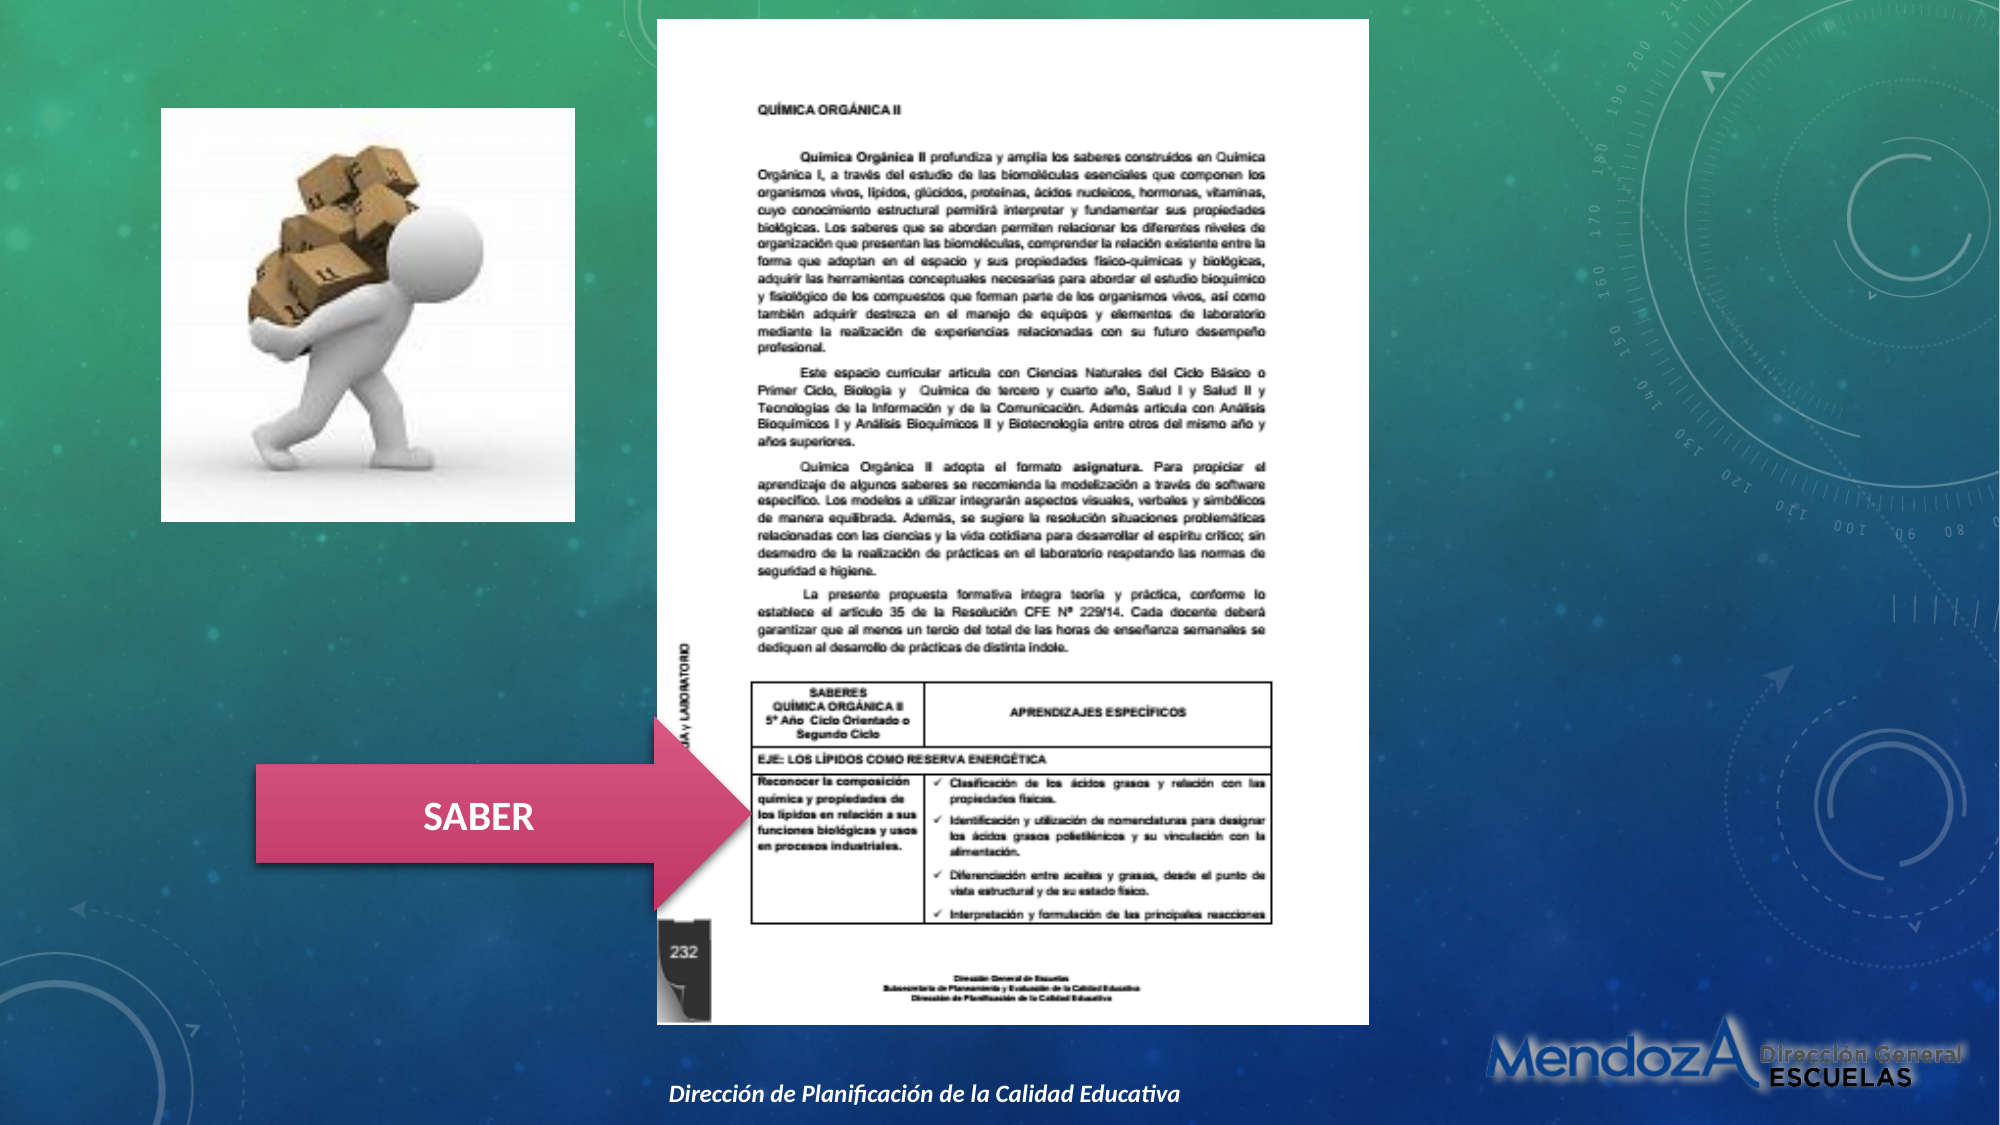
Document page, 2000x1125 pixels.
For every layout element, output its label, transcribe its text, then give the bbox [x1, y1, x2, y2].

text_box SABER [255, 764, 651, 863]
text_box Dirección de Planificación de la Calidad Educativa [653, 1070, 1197, 1116]
picture [0, 0, 2000, 1125]
